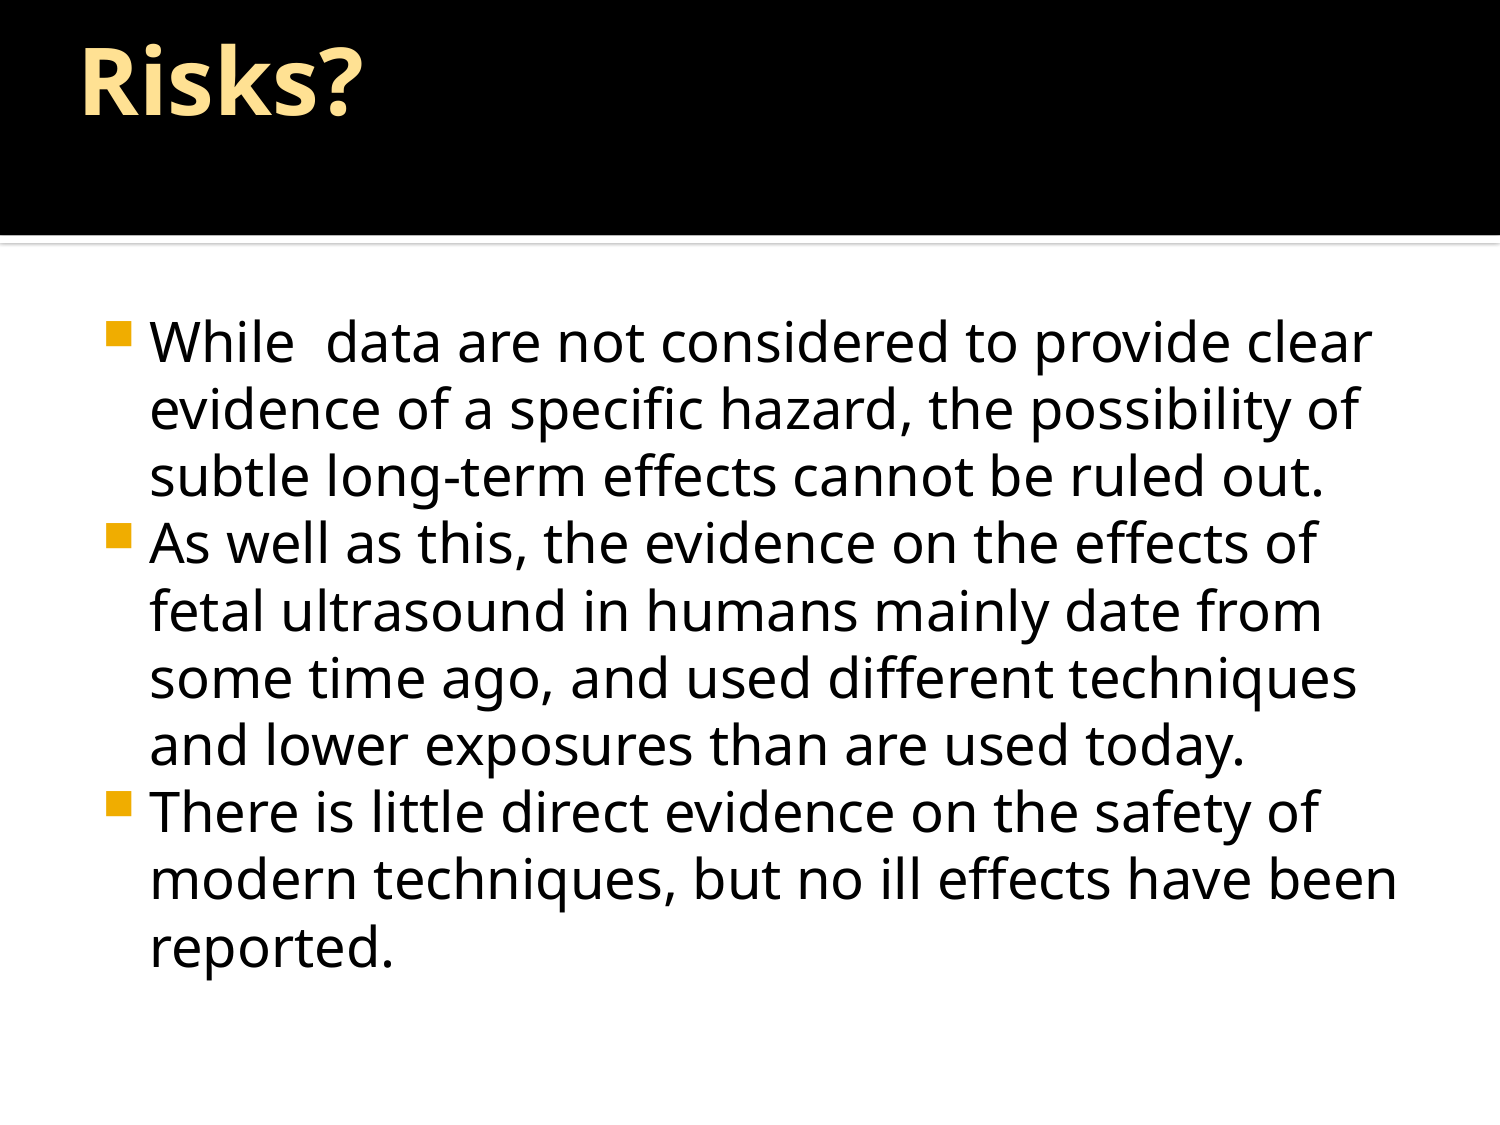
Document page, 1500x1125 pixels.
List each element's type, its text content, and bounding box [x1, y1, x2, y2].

title Risks? [62, 0, 1413, 181]
list While data are not considered to provide clear evidence of a specific hazard, the possibility of subtle long-term effects cannot be ruled out. As well as this, the evidence on the effects of fetal ultrasound in humans mainly date from some time ago, and used different techniques and lower exposures than are used today. There is little direct evidence on the safety of modern techniques, but no ill effects have been reported. [75, 291, 1425, 1075]
